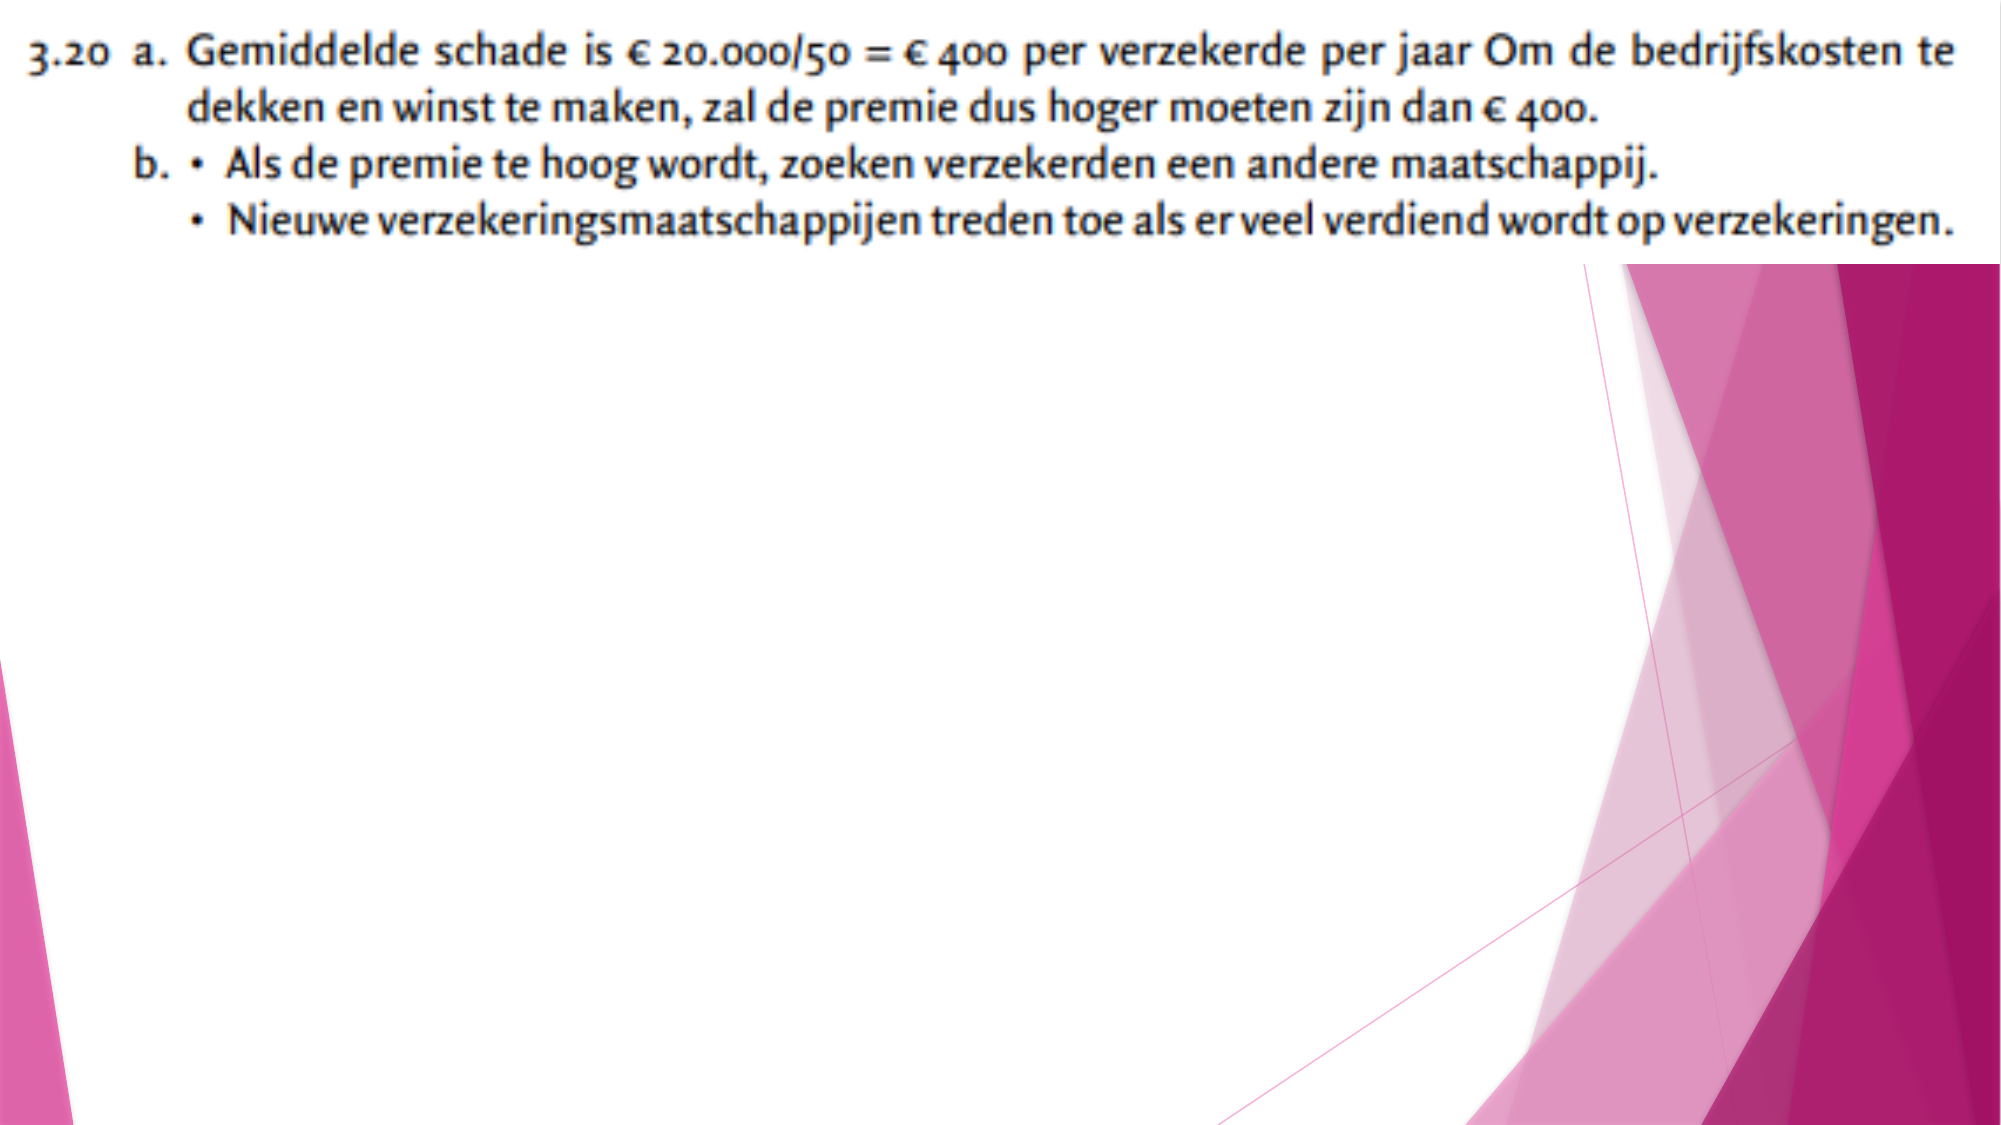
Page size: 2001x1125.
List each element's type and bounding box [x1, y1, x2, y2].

picture [0, 0, 2000, 265]
